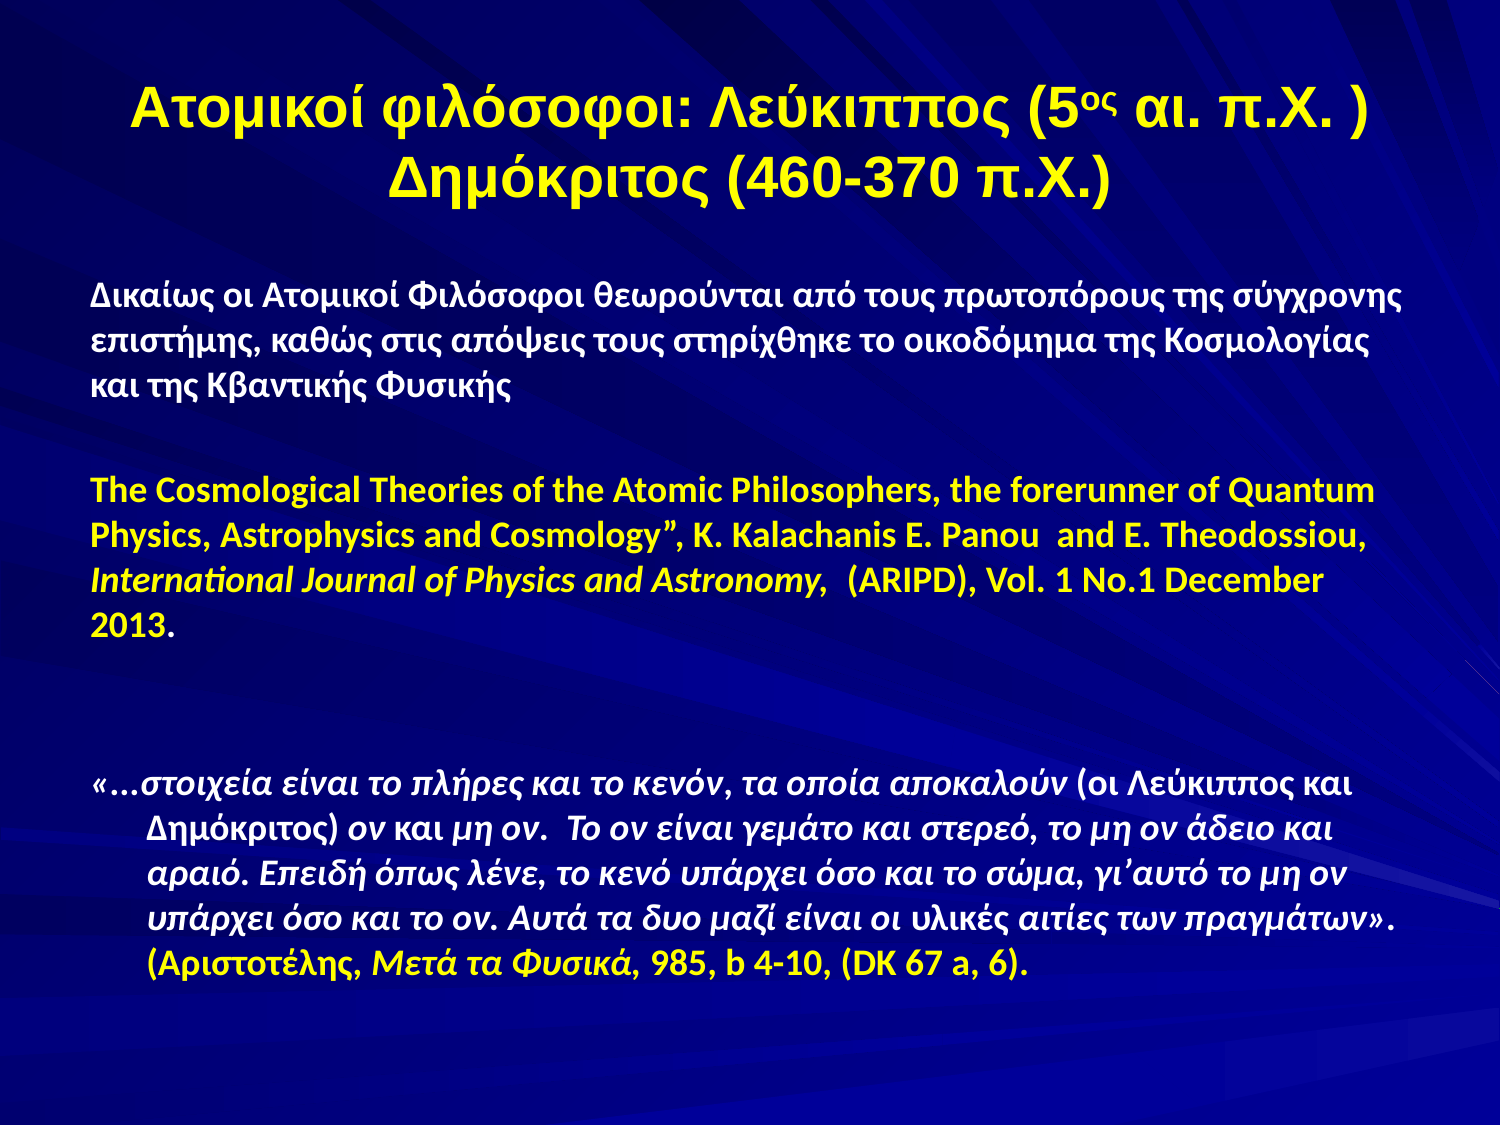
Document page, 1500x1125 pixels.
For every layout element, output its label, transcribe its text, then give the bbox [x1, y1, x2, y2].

title Ατομικοί φιλόσοφοι: Λεύκιππος (5ος αι. π.Χ. ) Δημόκριτος (460-370 π.Χ.) [75, 45, 1425, 234]
list Δικαίως οι Ατομικοί Φιλόσοφοι θεωρούνται από τους πρωτοπόρους της σύγχρονης επιστήμης, καθώς στις απόψεις τους στηρίχθηκε το οικοδόμημα της Κοσμολογίας και της Κβαντικής Φυσικής The Cosmological Theories of the Atomic Philosophers, the forerunner of Quantum Physics, Astrophysics and Cosmology”, K. Kalachanis E. Panou and E. Theodossiou, International Journal of Physics and Astronomy, (ARIPD), Vol. 1 No.1 December 2013. «...στοιχεία είναι το πλήρες και το κενόν, τα οποία αποκαλούν (οι Λεύκιππος και Δημόκριτος) ον και μη ον. Το ον είναι γεμάτο και στερεό, το μη ον άδειο και αραιό. Επειδή όπως λένε, το κενό υπάρχει όσο και το σώμα, γι’αυτό το μη ον υπάρχει όσο και το ον. Αυτά τα δυο μαζί είναι οι υλικές αιτίες των πραγμάτων». (Αριστοτέλης, Μετά τα Φυσικά, 985, b 4-10, (DK 67 a, 6). [75, 262, 1425, 1006]
